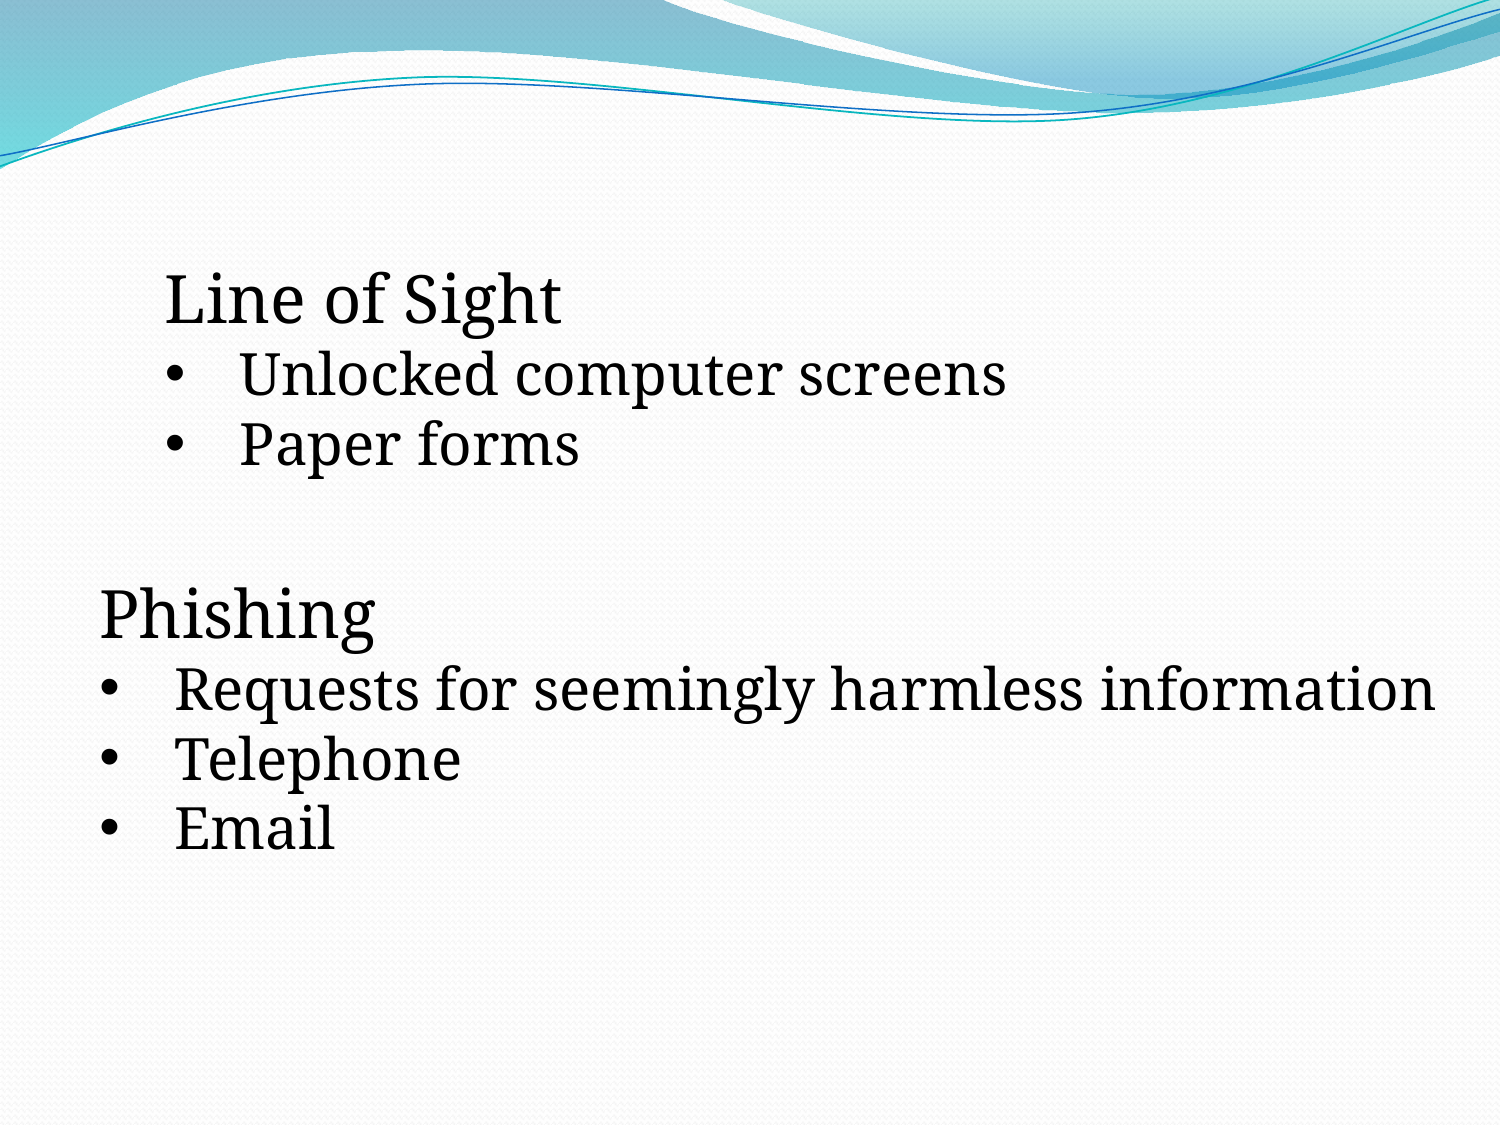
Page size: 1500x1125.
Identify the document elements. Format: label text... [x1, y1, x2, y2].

text_box Phishing Requests for seemingly harmless information Telephone Email [84, 564, 1453, 869]
text_box Line of Sight Unlocked computer screens Paper forms [150, 249, 1300, 530]
